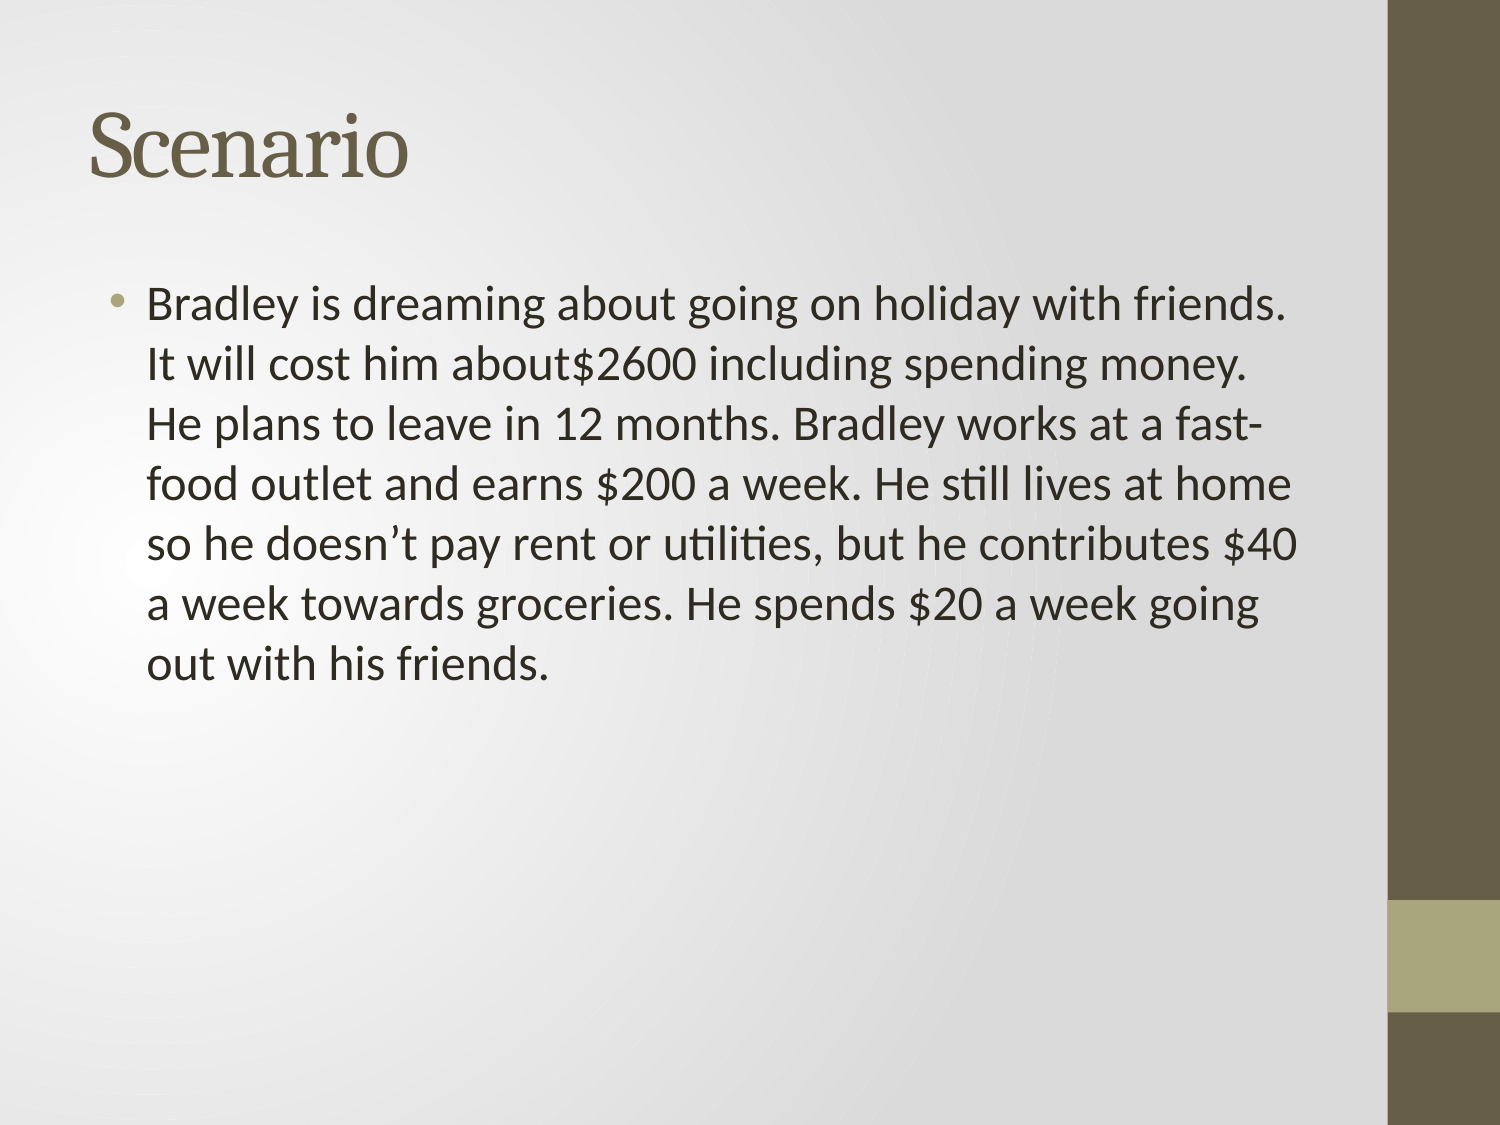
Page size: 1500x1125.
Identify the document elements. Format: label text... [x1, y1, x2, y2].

list Bradley is dreaming about going on holiday with friends. It will cost him about$2600 including spending money. He plans to leave in 12 months. Bradley works at a fast-food outlet and earns $200 a week. He still lives at home so he doesn’t pay rent or utilities, but he contributes $40 a week towards groceries. He spends $20 a week going out with his friends. [75, 262, 1325, 1050]
title Scenario [75, 45, 1325, 233]
